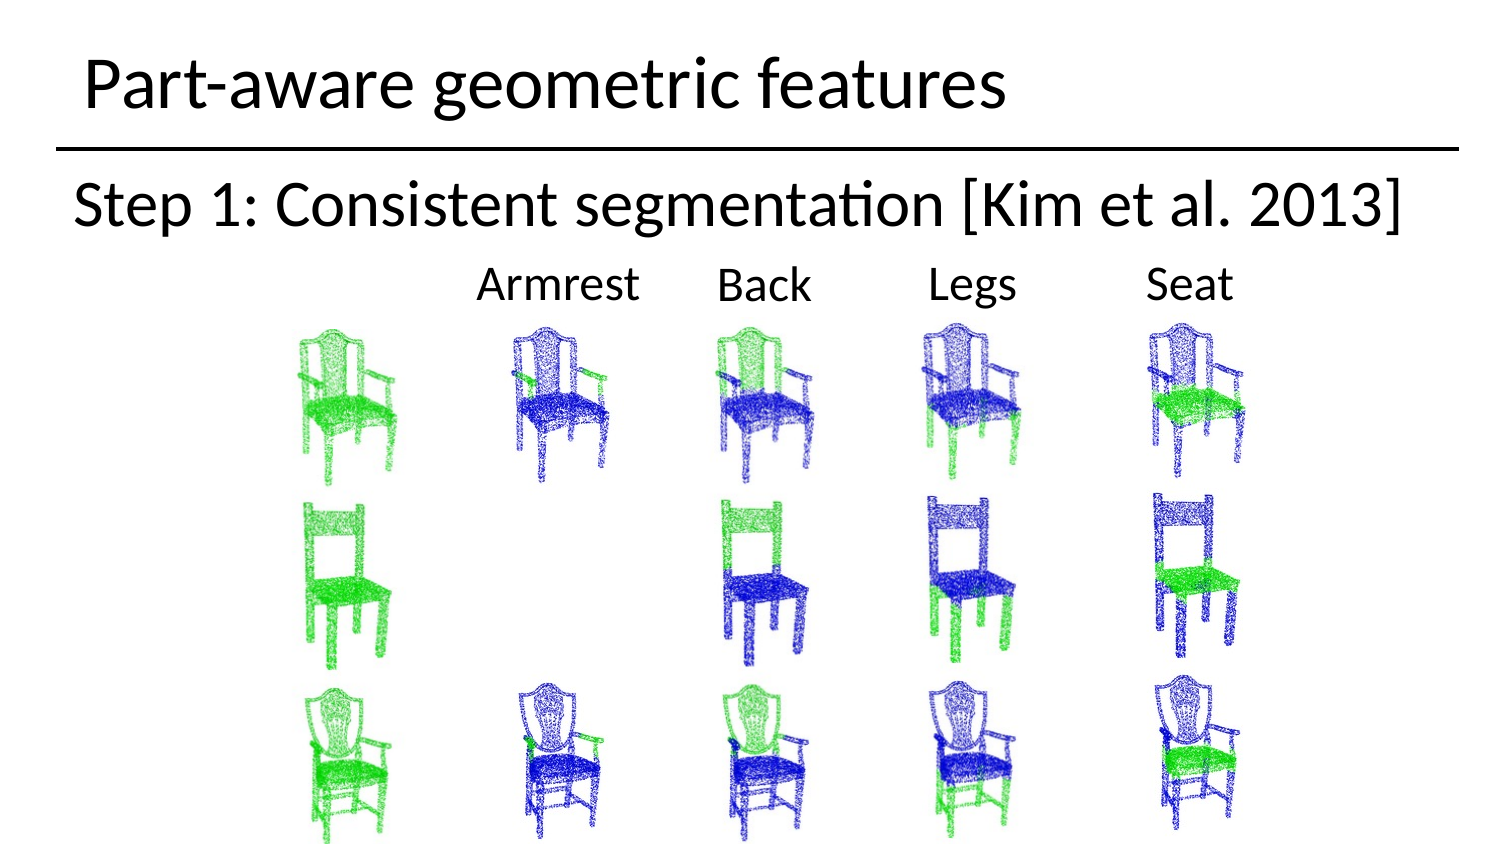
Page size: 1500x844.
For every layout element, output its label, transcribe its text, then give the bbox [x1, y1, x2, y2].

picture [1131, 313, 1261, 838]
text_box Back [678, 244, 851, 319]
text_box Armrest [457, 243, 660, 319]
text_box Step 1: Consistent segmentation [Kim et al. 2013] [58, 158, 1425, 258]
title Part-aware geometric features [68, 22, 1460, 135]
picture [276, 329, 419, 844]
picture [904, 316, 1034, 844]
picture [495, 318, 635, 844]
text_box Legs [886, 243, 1059, 319]
picture [706, 317, 832, 844]
text_box Seat [1104, 243, 1276, 319]
